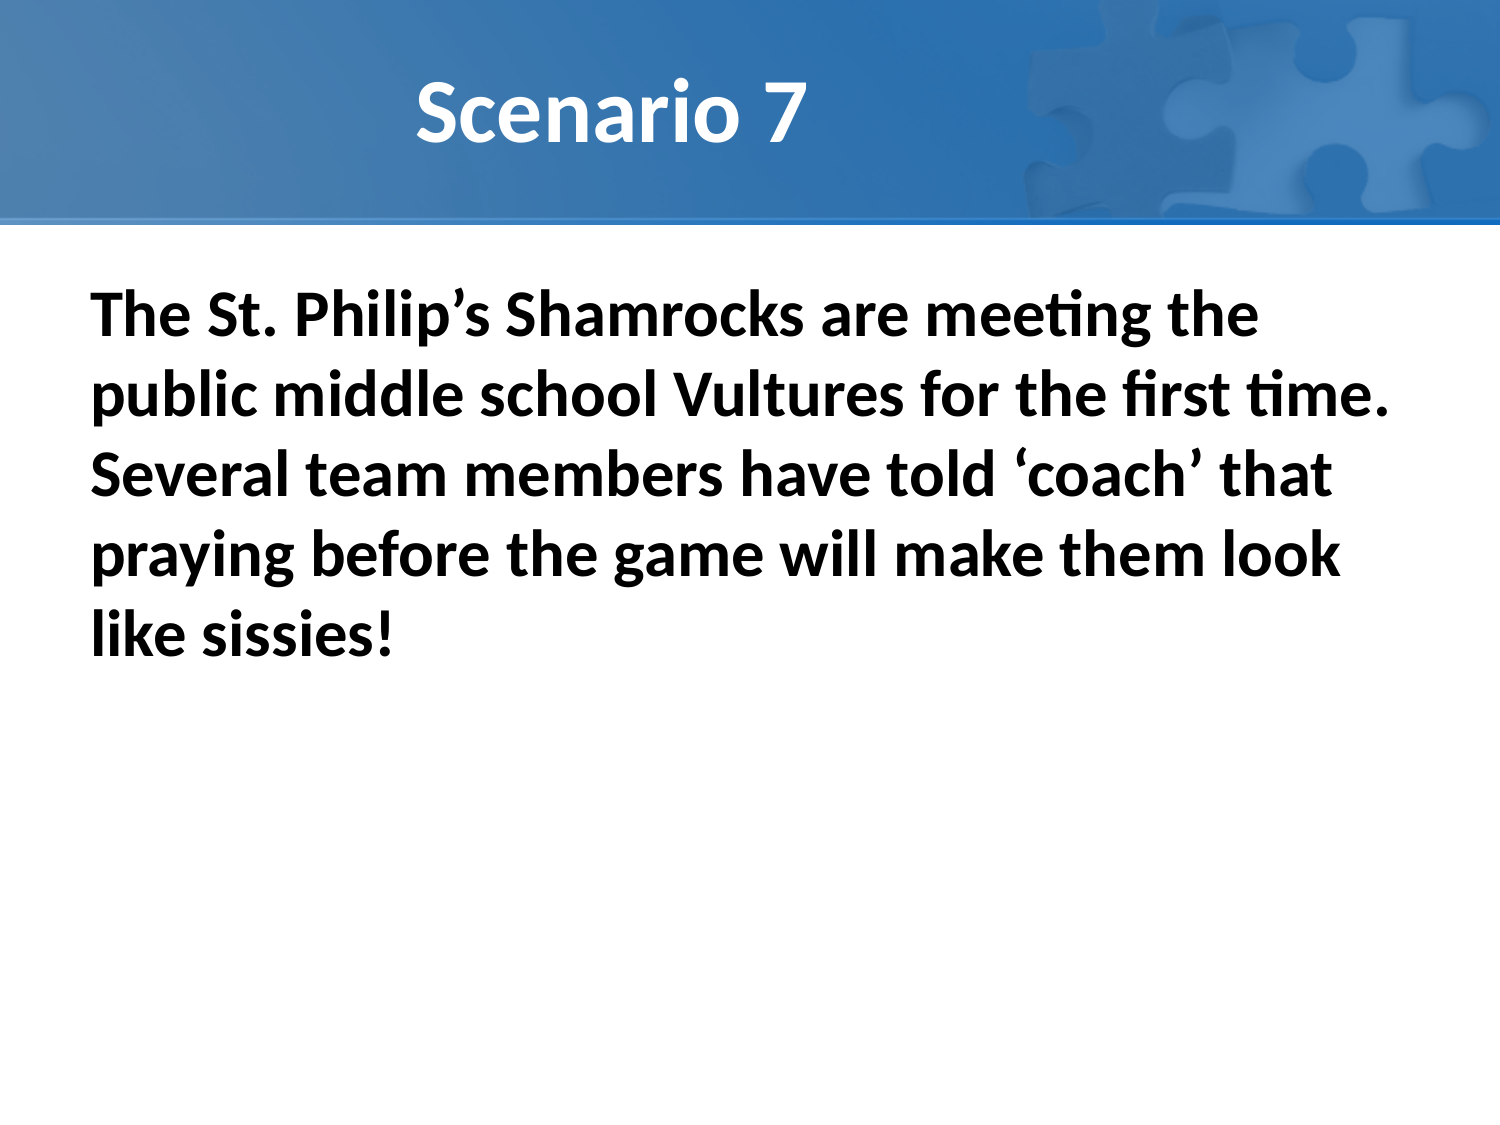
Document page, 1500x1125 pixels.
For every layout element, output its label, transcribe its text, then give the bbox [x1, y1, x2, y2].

title Scenario 7 [0, 12, 1225, 200]
picture [0, 0, 1500, 225]
list The St. Philip’s Shamrocks are meeting the public middle school Vultures for the first time. Several team members have told ‘coach’ that praying before the game will make them look like sissies! [74, 262, 1426, 1006]
